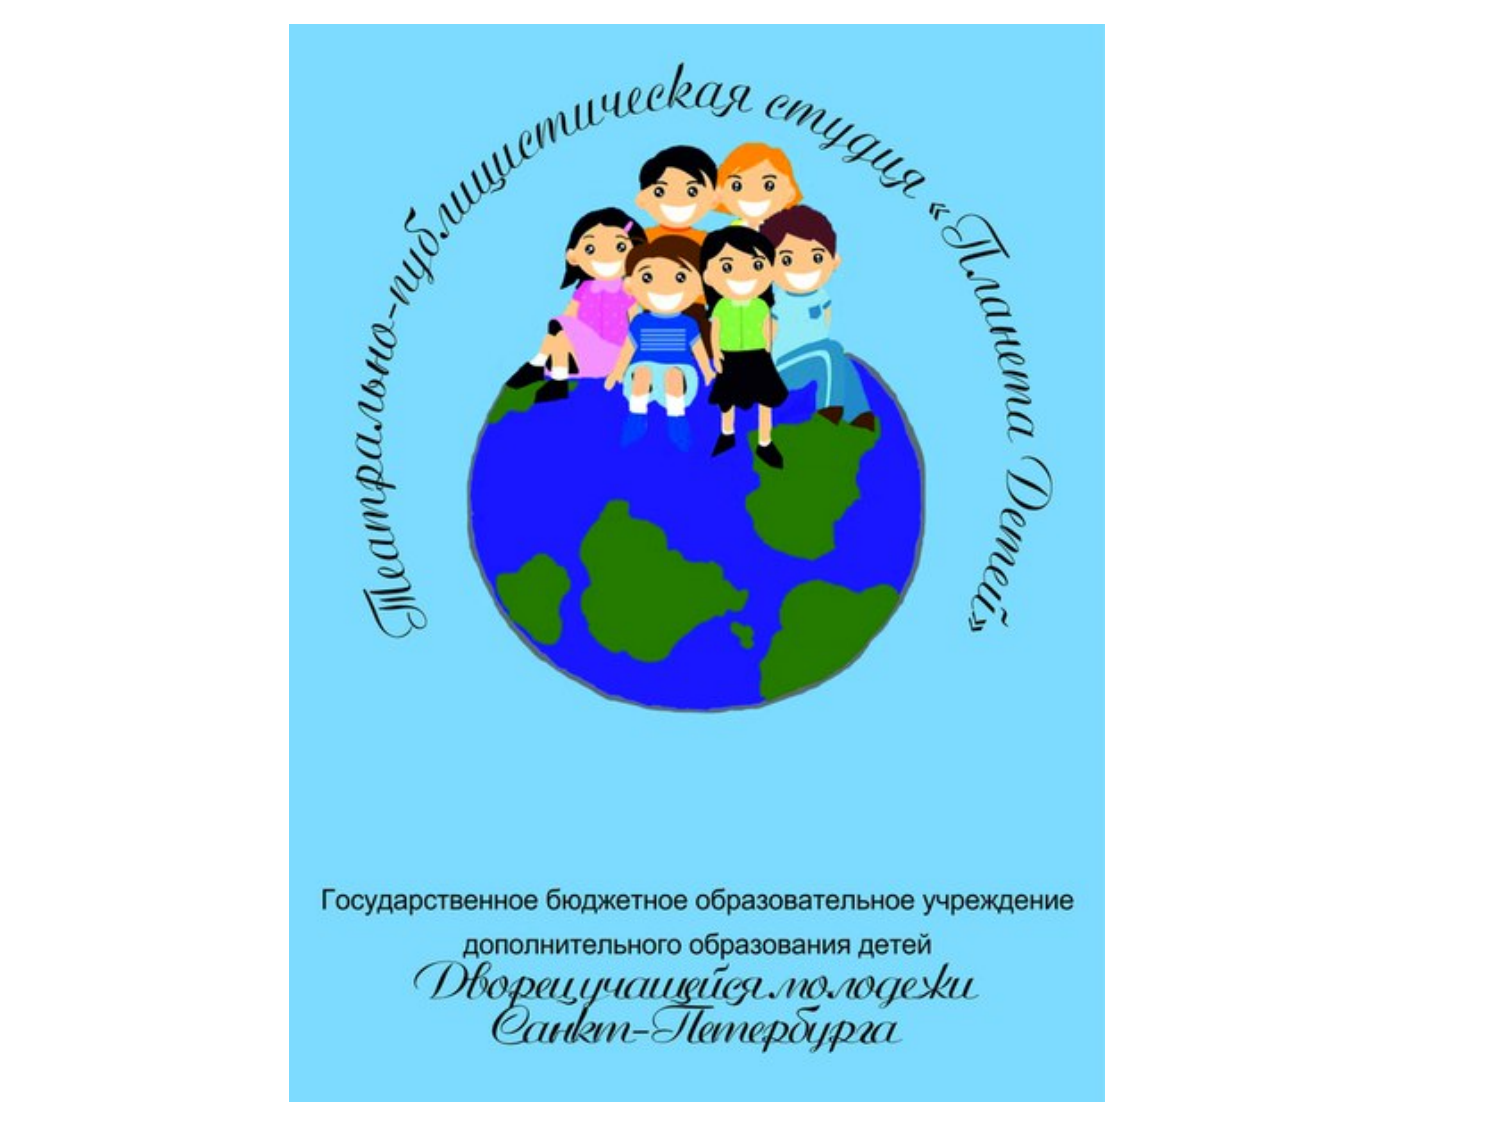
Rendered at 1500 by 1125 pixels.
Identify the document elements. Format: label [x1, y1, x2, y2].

list [288, 24, 1105, 1103]
